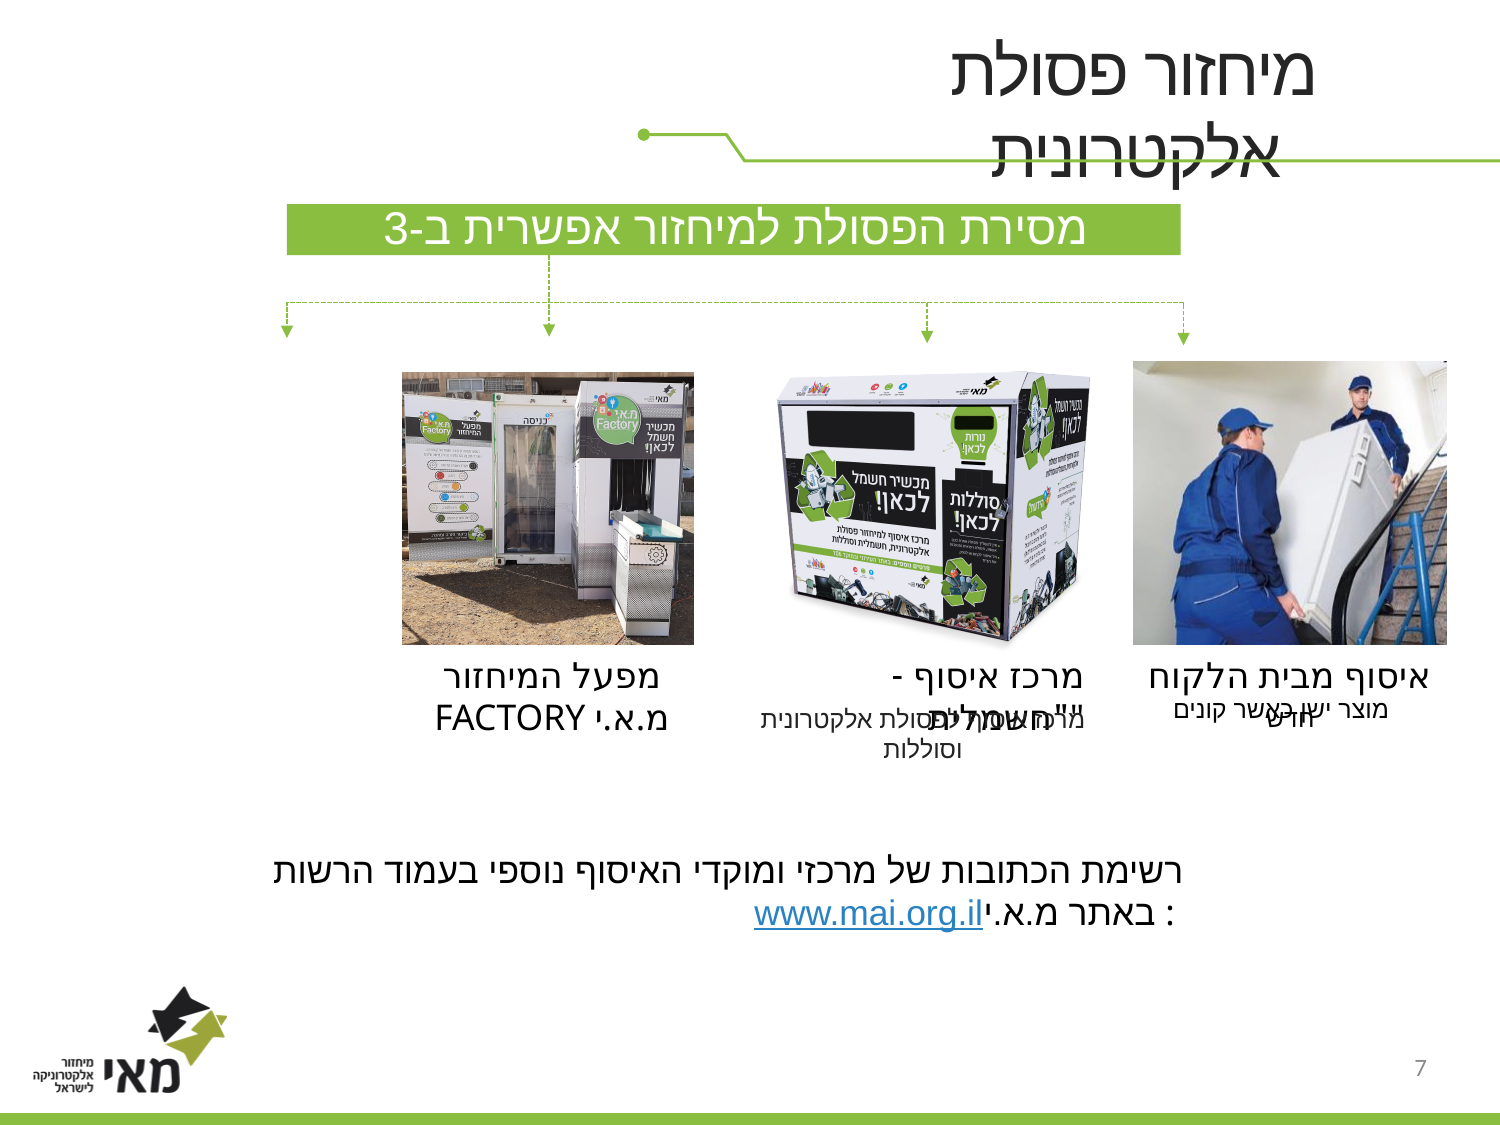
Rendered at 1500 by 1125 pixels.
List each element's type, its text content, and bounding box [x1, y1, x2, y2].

picture [402, 372, 695, 645]
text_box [1124, 359, 1448, 745]
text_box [755, 302, 926, 315]
text_box מסירת הפסולת למיחזור אפשרית ב-3 דרכים: [303, 191, 1181, 300]
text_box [928, 302, 1184, 346]
text_box [285, 202, 303, 257]
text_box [286, 302, 546, 339]
picture [760, 311, 1119, 681]
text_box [407, 644, 722, 747]
picture [29, 975, 231, 1098]
text_box [637, 128, 1500, 164]
title מיחזור פסולת אלקטרונית [789, 66, 1483, 152]
text_box רשימת הכתובות של מרכזי ומוקדי האיסוף נוספי בעמוד הרשות www.mai.org.ilבאתר מ.א.י : [171, 840, 1199, 983]
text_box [724, 645, 1122, 772]
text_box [552, 302, 753, 339]
